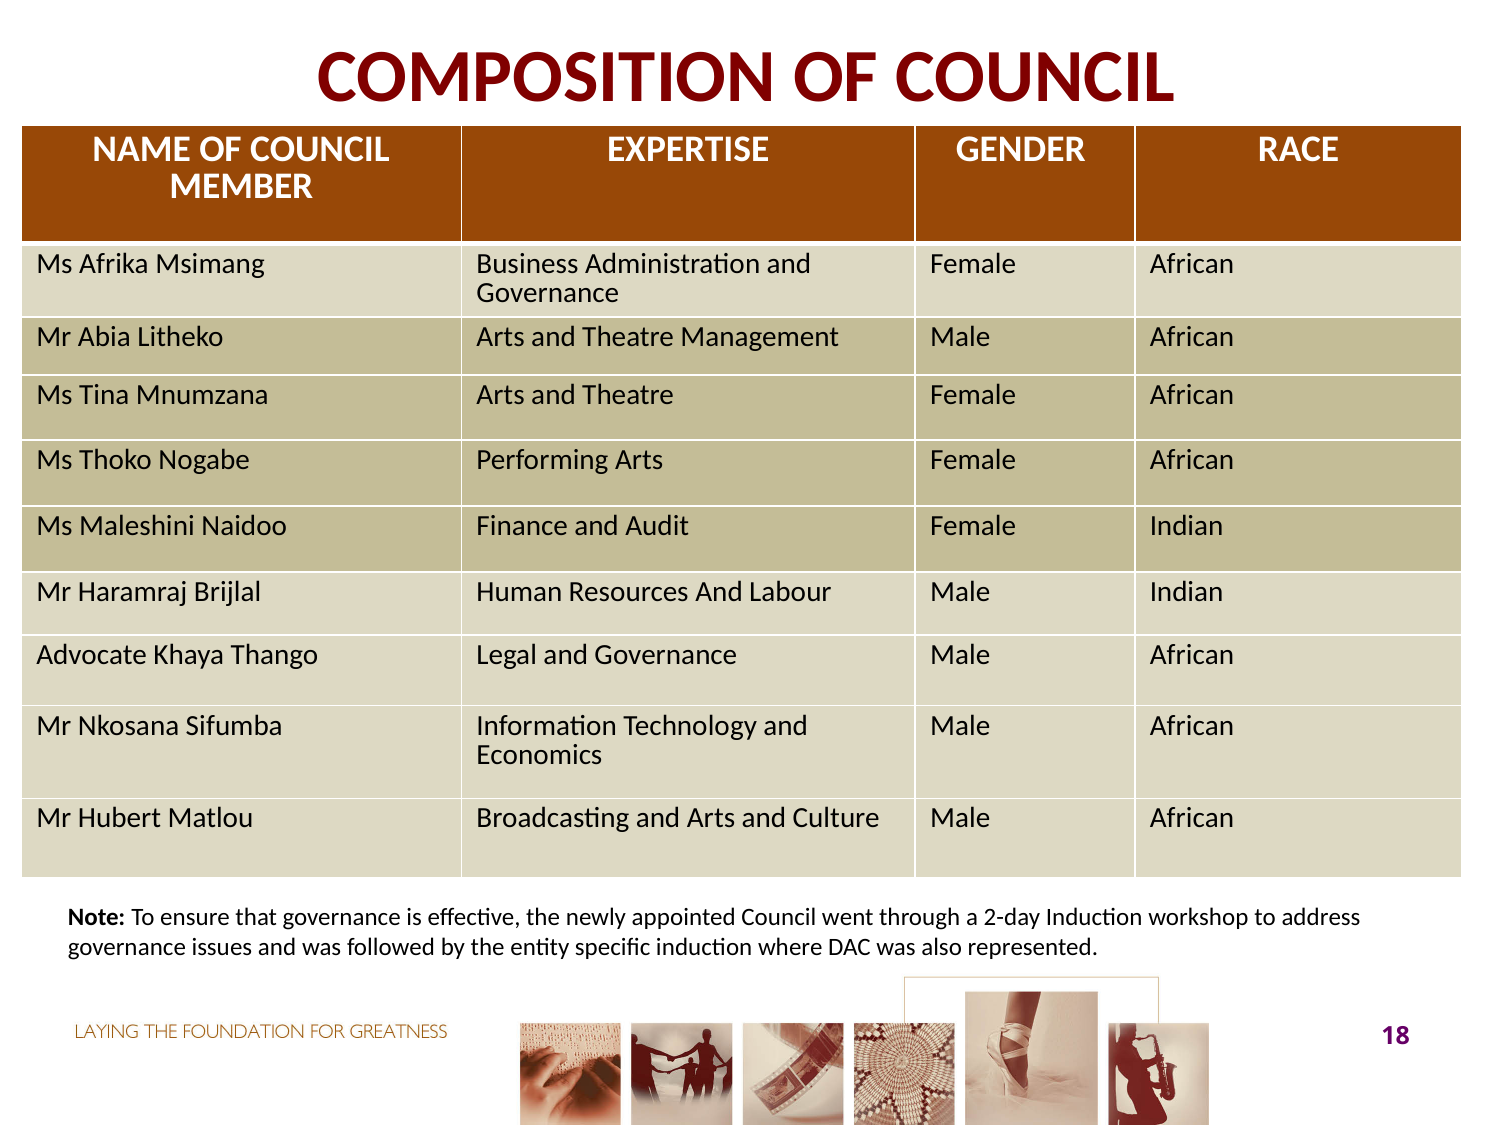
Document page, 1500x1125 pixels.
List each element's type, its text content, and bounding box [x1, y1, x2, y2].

table_cell Mr Nkosana Sifumba [22, 706, 461, 798]
table_cell Mr Abia Litheko [22, 318, 461, 374]
table_cell Ms Thoko Nogabe [22, 441, 461, 505]
table_cell Legal and Governance [462, 636, 914, 705]
table_cell African [1136, 441, 1461, 505]
table_cell Finance and Audit [462, 507, 914, 571]
table_cell African [1136, 706, 1461, 798]
text_box [26, 656, 1468, 905]
table_header EXPERTISE [462, 126, 914, 241]
table_cell Male [916, 636, 1134, 705]
table_cell Female [916, 376, 1134, 439]
table_cell Business Administration and Governance [462, 246, 914, 316]
table_cell African [1136, 246, 1461, 316]
table_cell Male [916, 799, 1134, 877]
table_cell African [1136, 636, 1461, 705]
table_cell Advocate Khaya Thango [22, 636, 461, 705]
table_cell Arts and Theatre Management [462, 318, 914, 374]
table_cell Information Technology and Economics [462, 706, 914, 798]
table_cell Indian [1136, 507, 1461, 571]
table_cell Performing Arts [462, 441, 914, 505]
text_box Note: To ensure that governance is effective, the newly appointed Council went through a 2-day Induction workshop to address governance issues and was followed by the entity specific induction where DAC was also represented. [53, 893, 1468, 968]
table_cell African [1136, 376, 1461, 439]
table_cell Mr Haramraj Brijlal [22, 573, 461, 634]
table_cell Ms Afrika Msimang [22, 246, 461, 316]
table_cell Indian [1136, 573, 1461, 634]
table_header GENDER [916, 126, 1134, 241]
slide_number 18 [1325, 1012, 1425, 1073]
picture [12, 941, 1253, 1125]
table_cell Ms Maleshini Naidoo [22, 507, 461, 571]
table_cell Male [916, 573, 1134, 634]
title COMPOSITION OF COUNCIL [26, 19, 1468, 136]
table_cell Female [916, 441, 1134, 505]
table_cell Male [916, 318, 1134, 374]
table_cell African [1136, 318, 1461, 374]
table_cell Ms Tina Mnumzana [22, 376, 461, 439]
table_cell Mr Hubert Matlou [22, 799, 461, 877]
table_cell Female [916, 246, 1134, 316]
table_cell Female [916, 507, 1134, 571]
table_cell African [1136, 799, 1461, 877]
table_cell Human Resources And Labour [462, 573, 914, 634]
table_cell Broadcasting and Arts and Culture [462, 799, 914, 877]
table_header RACE [1136, 126, 1461, 241]
table_cell Male [916, 706, 1134, 798]
table_cell Arts and Theatre [462, 376, 914, 439]
table_header NAME OF COUNCIL MEMBER [22, 126, 461, 241]
